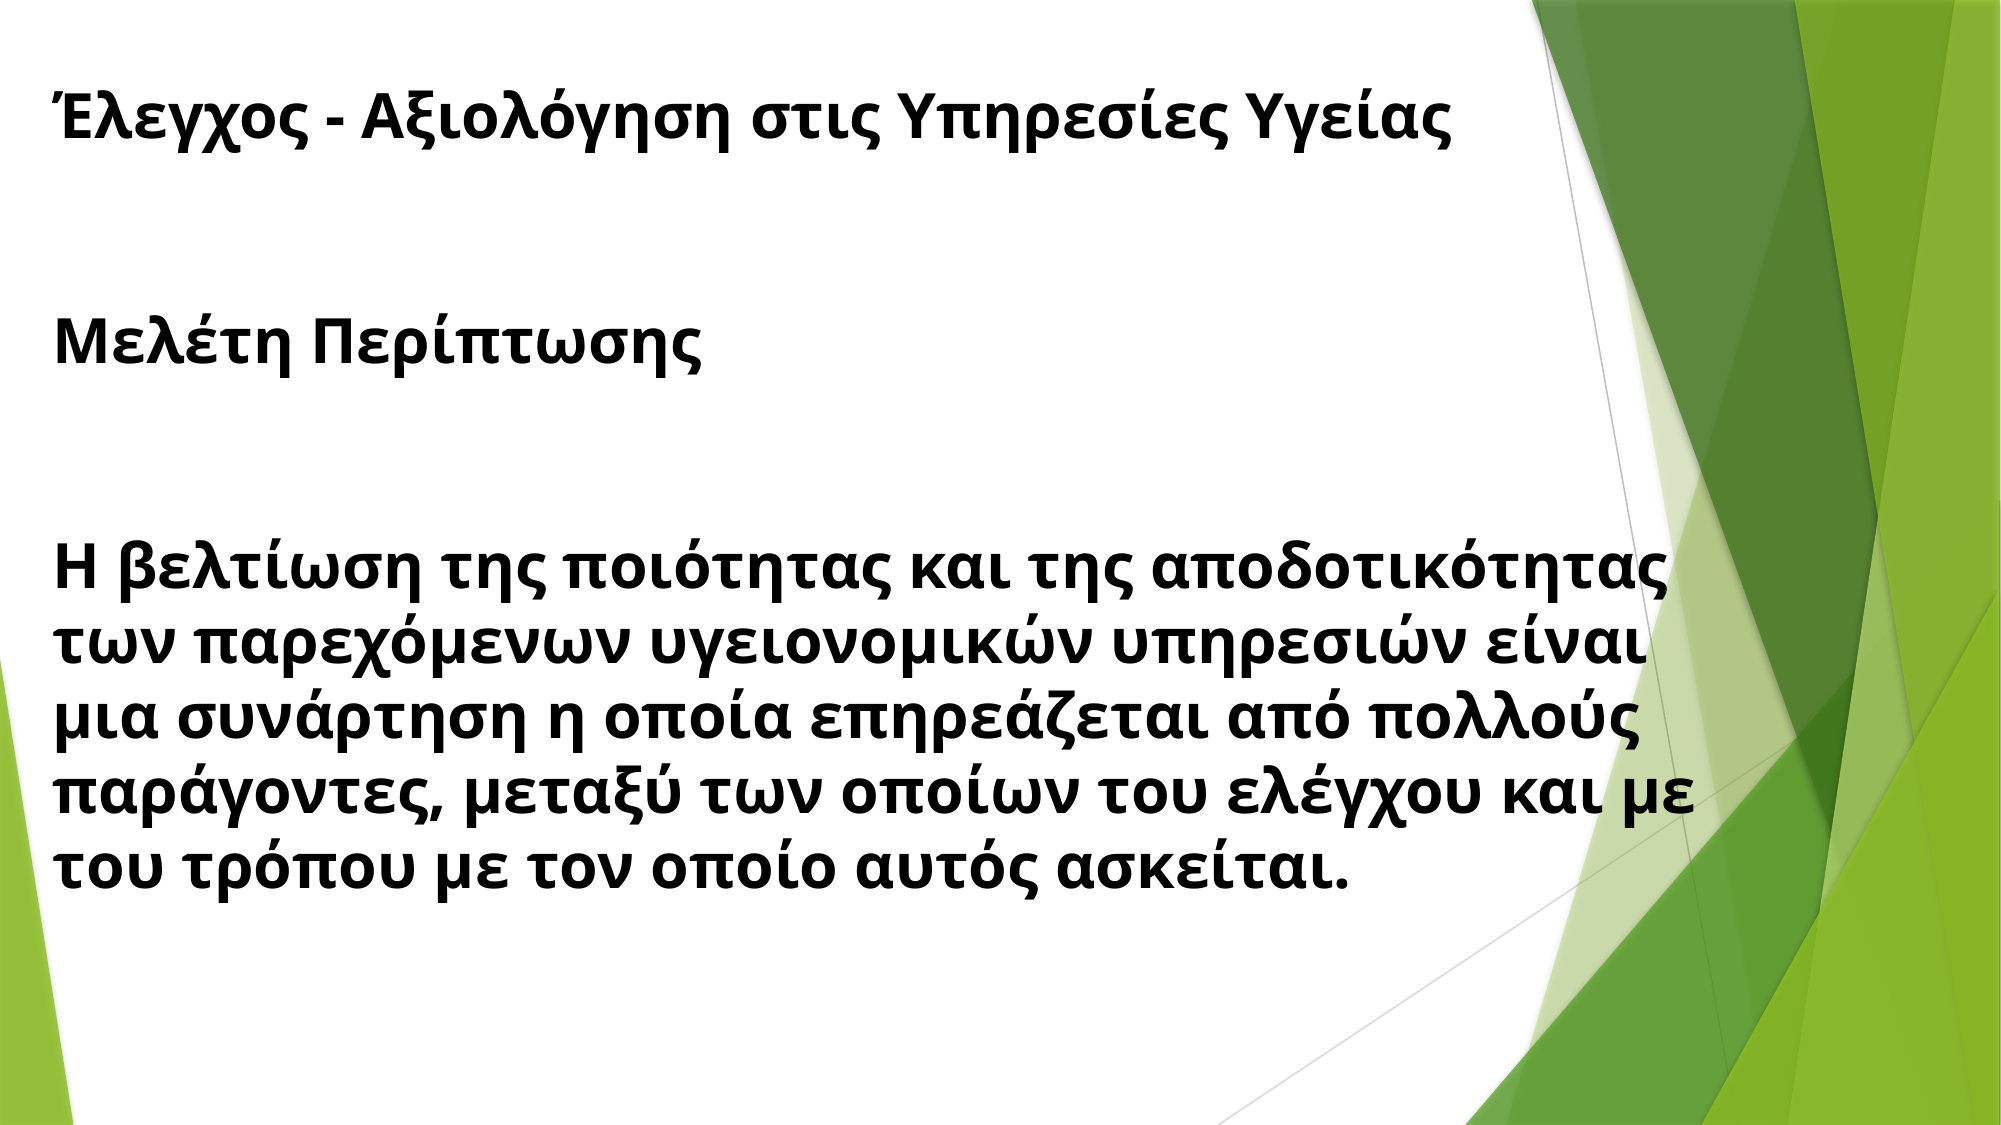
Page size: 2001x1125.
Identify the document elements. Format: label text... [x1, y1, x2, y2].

text_box Έλεγχος - Αξιολόγηση στις Υπηρεσίες Υγείας Μελέτη Περίπτωσης Η βελτίωση της ποιότητας και της αποδοτικότητας των παρεχόμενων υγειονομικών υπηρεσιών είναι μια συνάρτηση η οποία επηρεάζεται από πολλούς παράγοντες, μεταξύ των οποίων του ελέγχου και με του τρόπου με τον οποίο αυτός ασκείται. [37, 68, 1782, 908]
